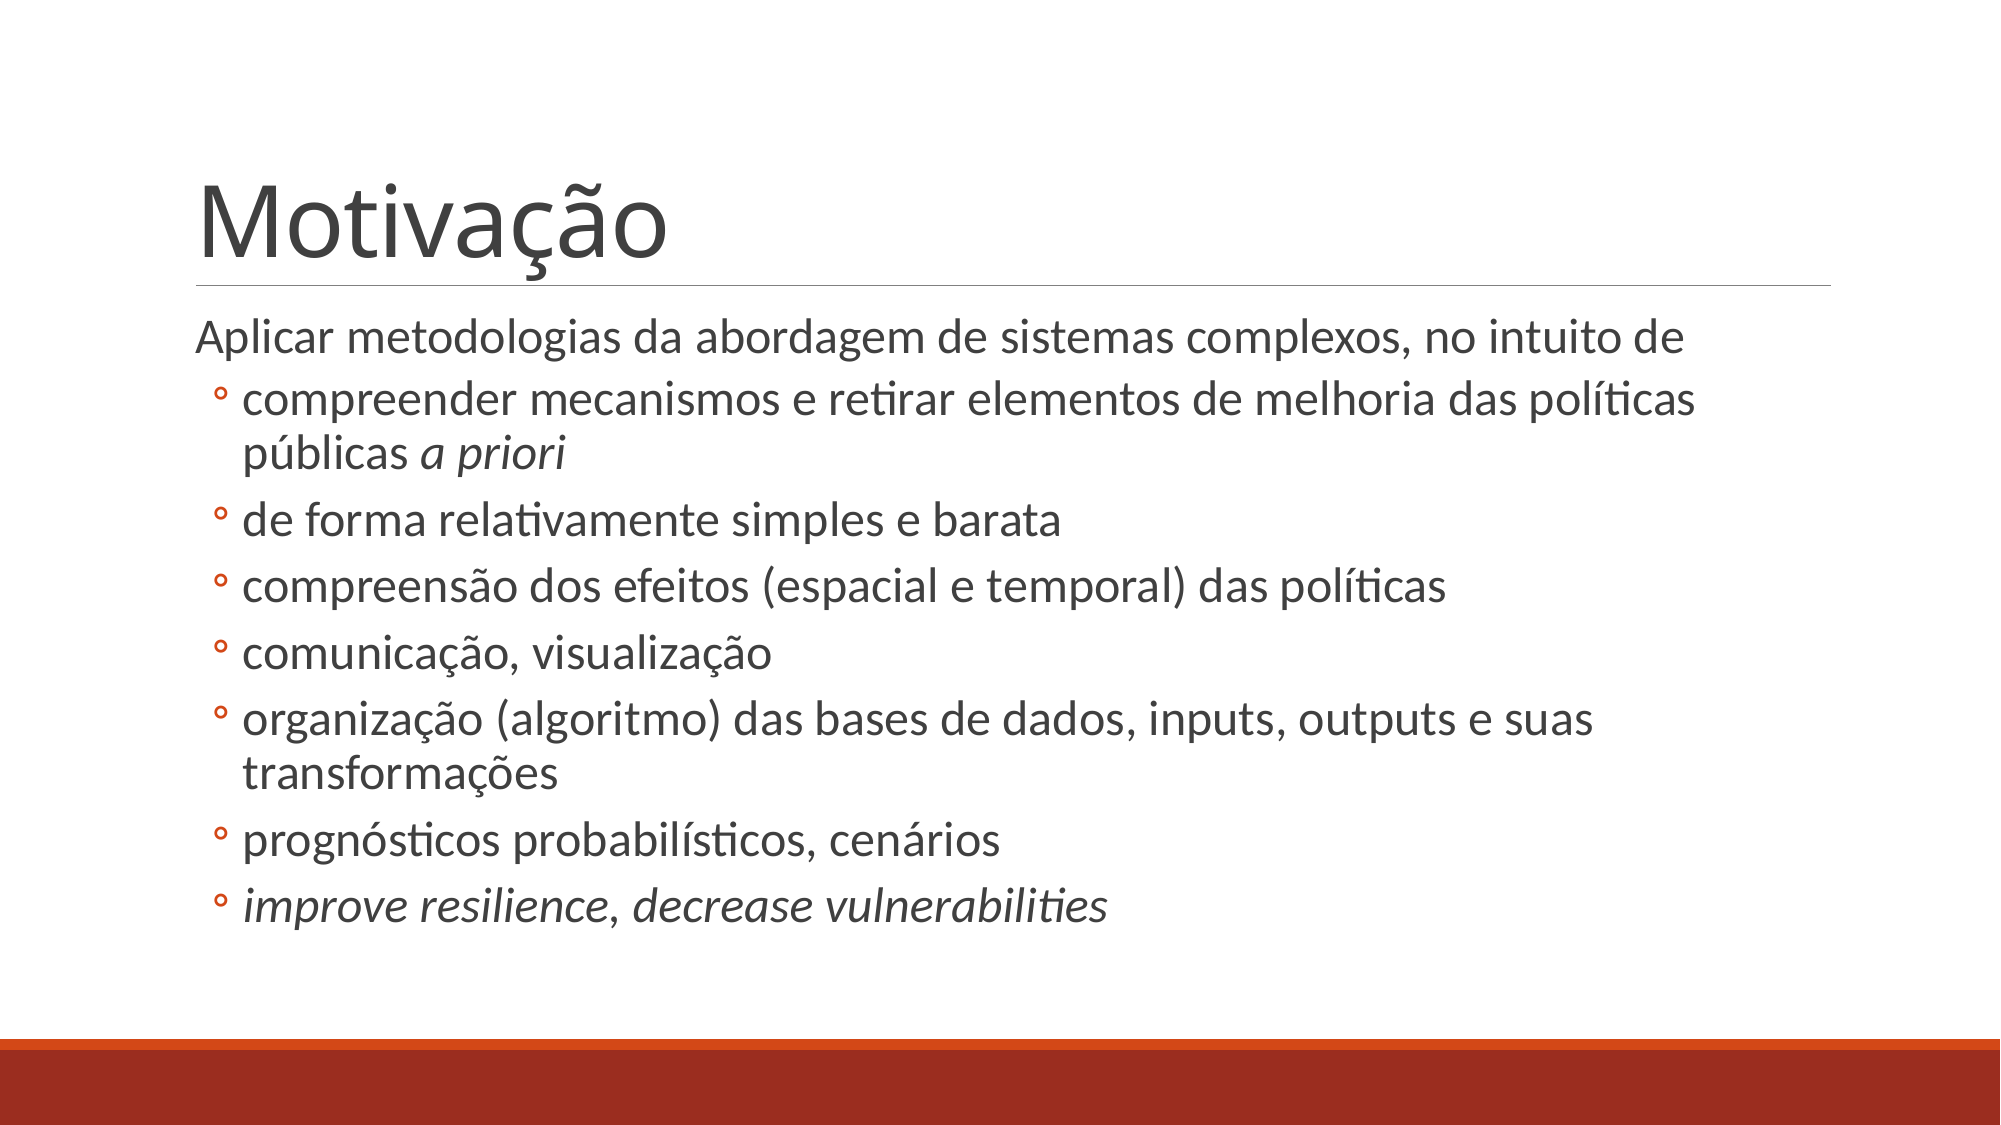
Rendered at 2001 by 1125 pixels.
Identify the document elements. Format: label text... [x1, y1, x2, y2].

title Motivação [180, 47, 1830, 285]
list Aplicar metodologias da abordagem de sistemas complexos, no intuito de compreender mecanismos e retirar elementos de melhoria das políticas públicas a priori de forma relativamente simples e barata compreensão dos efeitos (espacial e temporal) das políticas comunicação, visualização organização (algoritmo) das bases de dados, inputs, outputs e suas transformações prognósticos probabilísticos, cenários improve resilience, decrease vulnerabilities [180, 302, 1830, 963]
